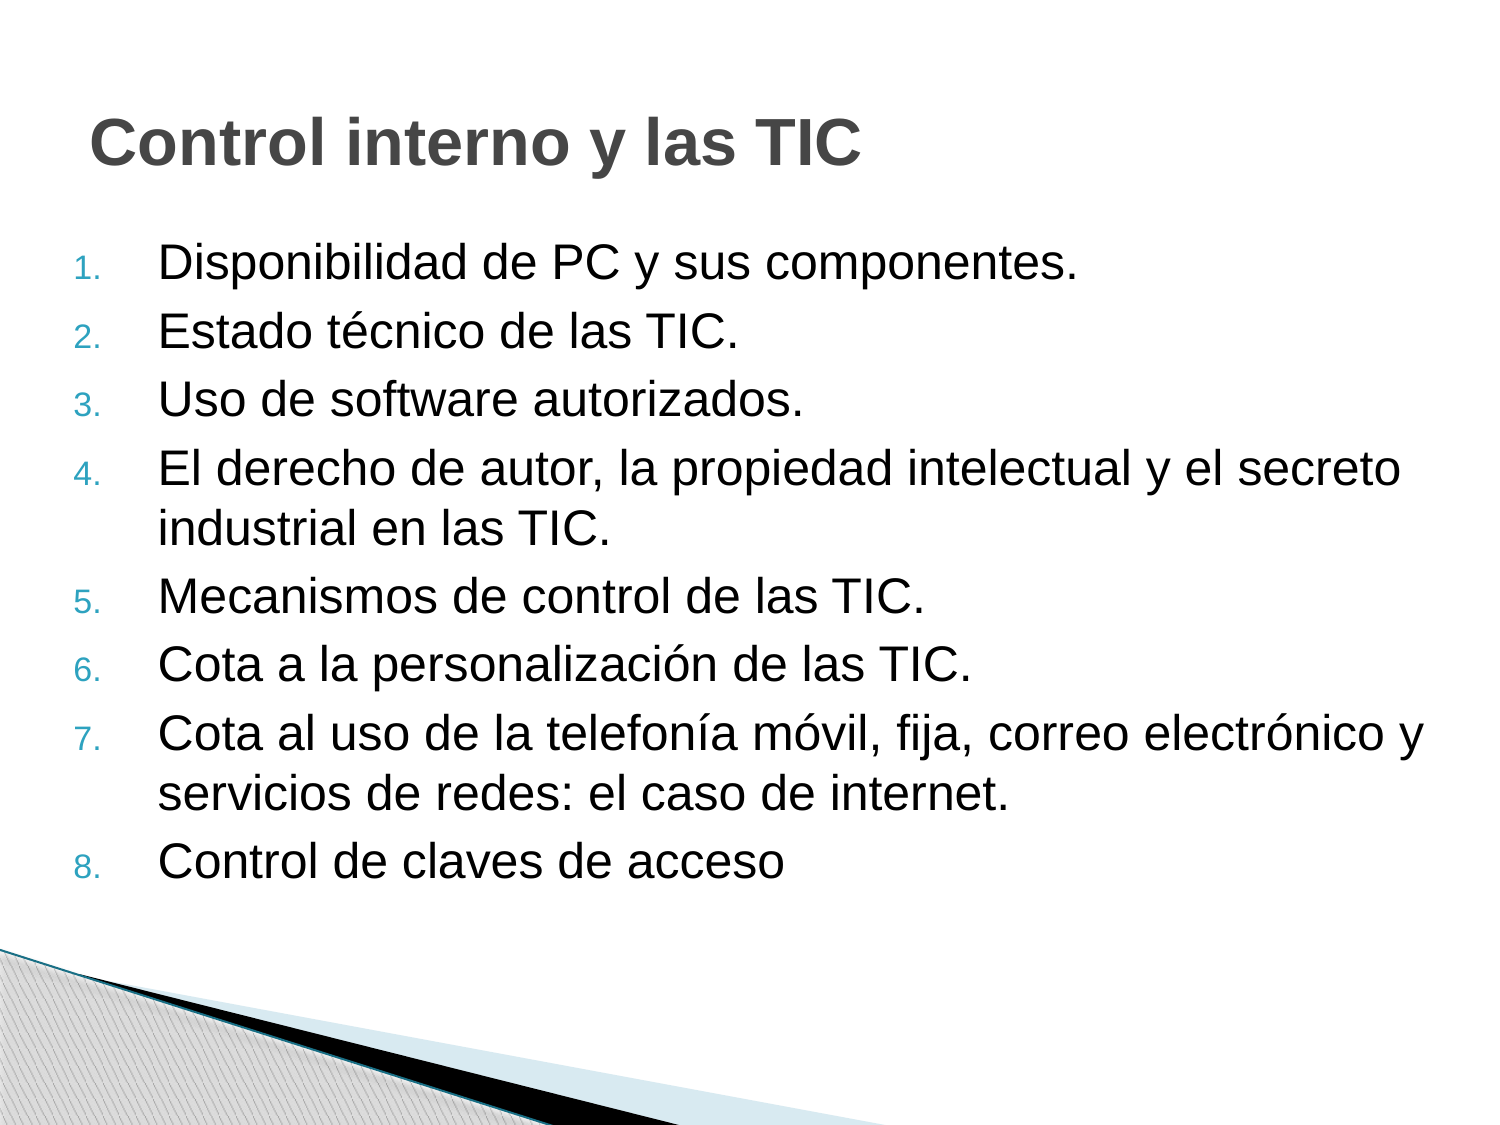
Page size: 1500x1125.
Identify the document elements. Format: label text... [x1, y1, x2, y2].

list Disponibilidad de PC y sus componentes. Estado técnico de las TIC. Uso de software autorizados. El derecho de autor, la propiedad intelectual y el secreto industrial en las TIC. Mecanismos de control de las TIC. Cota a la personalización de las TIC. Cota al uso de la telefonía móvil, fija, correo electrónico y servicios de redes: el caso de internet. Control de claves de acceso [58, 222, 1454, 966]
title Control interno y las TIC [75, 45, 1425, 233]
